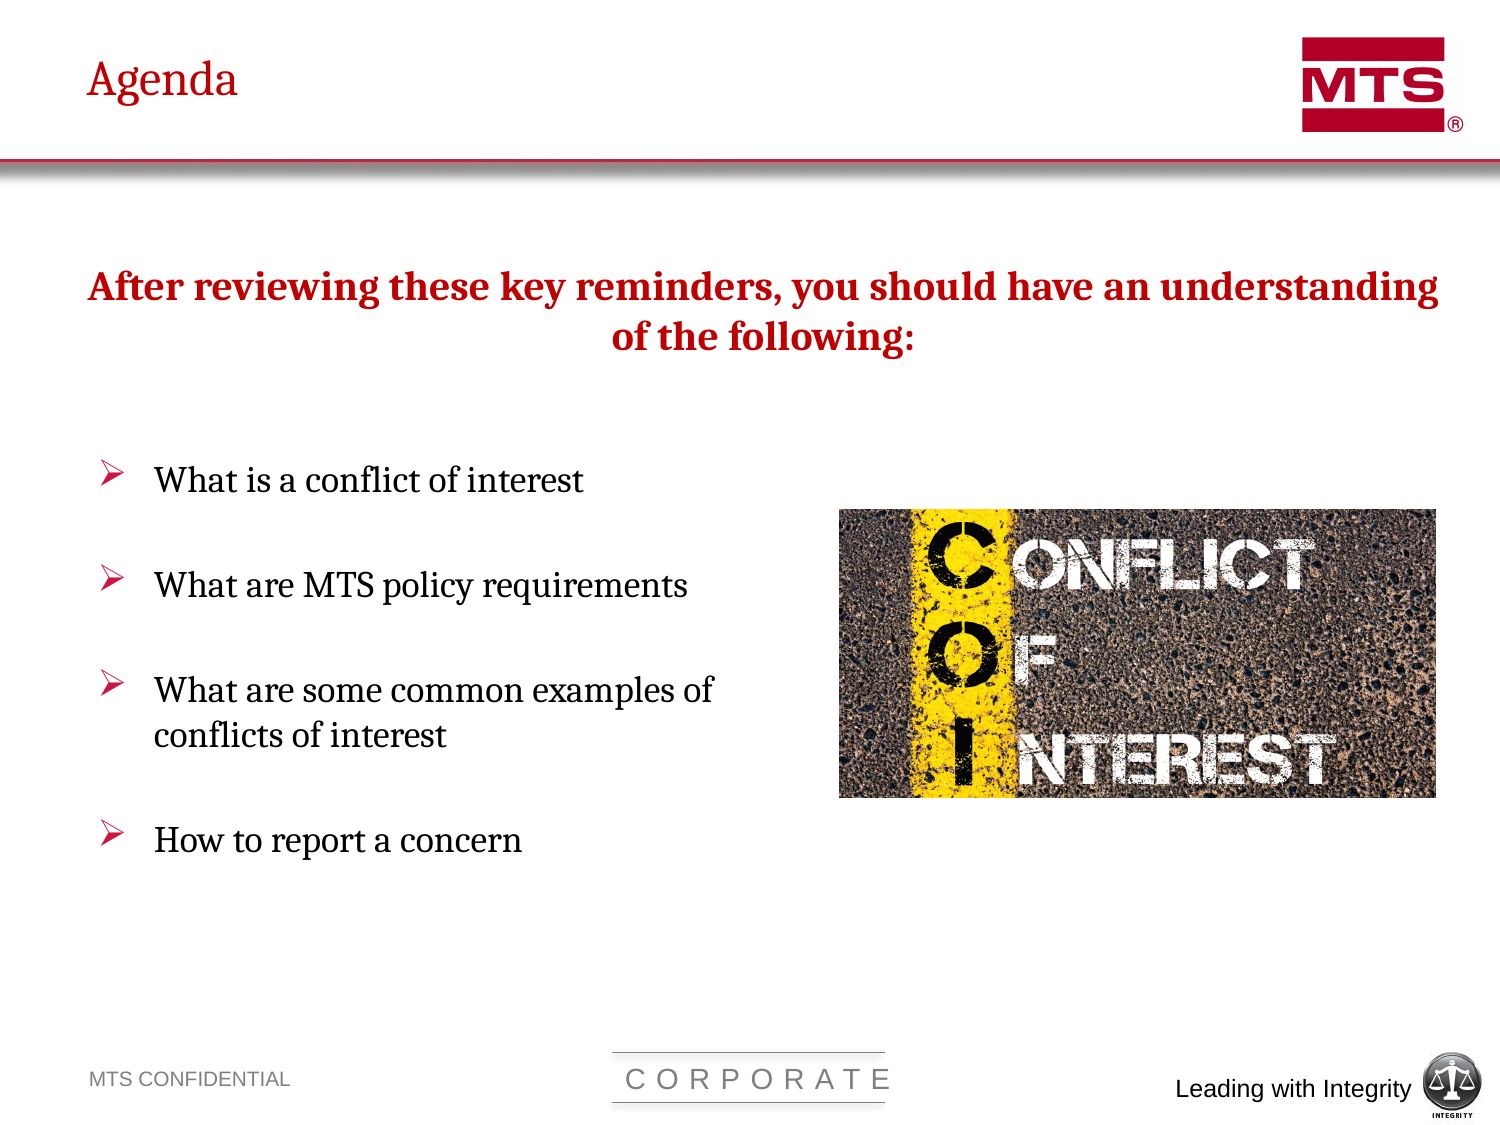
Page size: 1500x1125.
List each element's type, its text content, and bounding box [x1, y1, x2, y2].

picture [1301, 36, 1464, 134]
list After reviewing these key reminders, you should have an understanding of the following: [71, 251, 1456, 396]
list What is a conflict of interest What are MTS policy requirements What are some common examples of conflicts of interest How to report a concern [82, 395, 851, 970]
picture [839, 509, 1436, 798]
title Agenda [71, 3, 1190, 147]
picture [0, 159, 1500, 188]
picture [1407, 1050, 1491, 1125]
